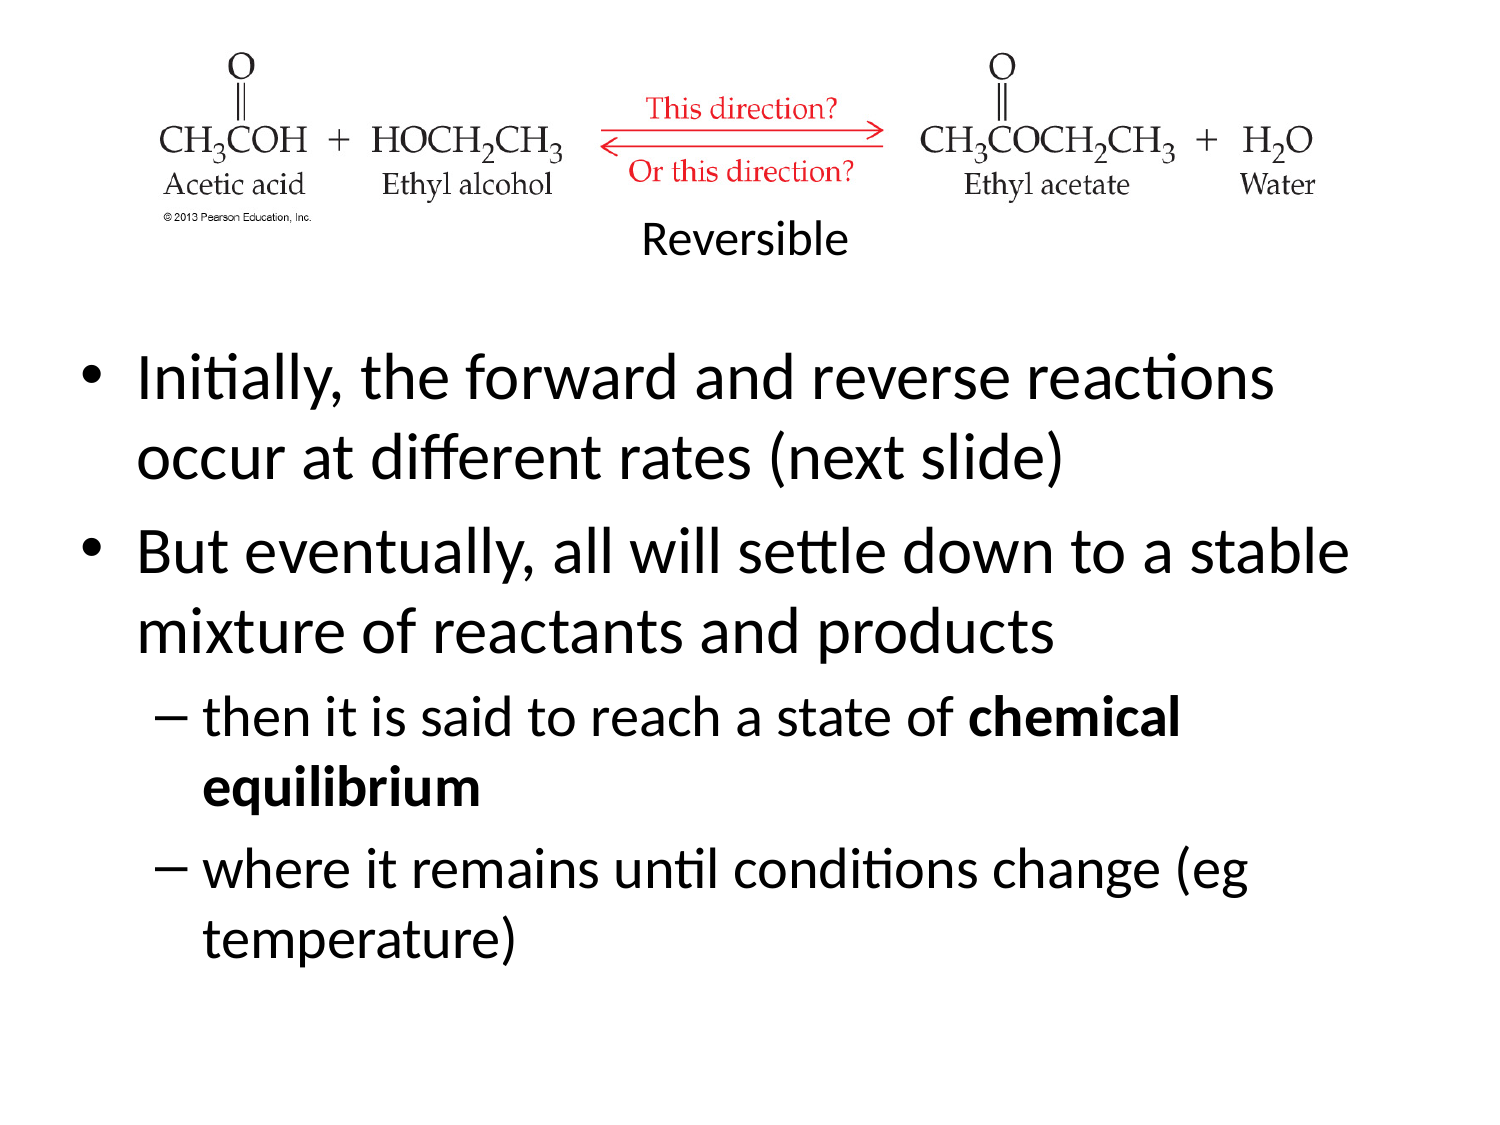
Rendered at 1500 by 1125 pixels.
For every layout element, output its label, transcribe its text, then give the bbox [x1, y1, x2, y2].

text_box Reversible [626, 241, 876, 273]
picture [151, 43, 1325, 232]
list Initially, the forward and reverse reactions occur at different rates (next slide) But eventually, all will settle down to a stable mixture of reactants and products then it is said to reach a state of chemical equilibrium where it remains until conditions change (eg temperature) [65, 325, 1416, 1049]
